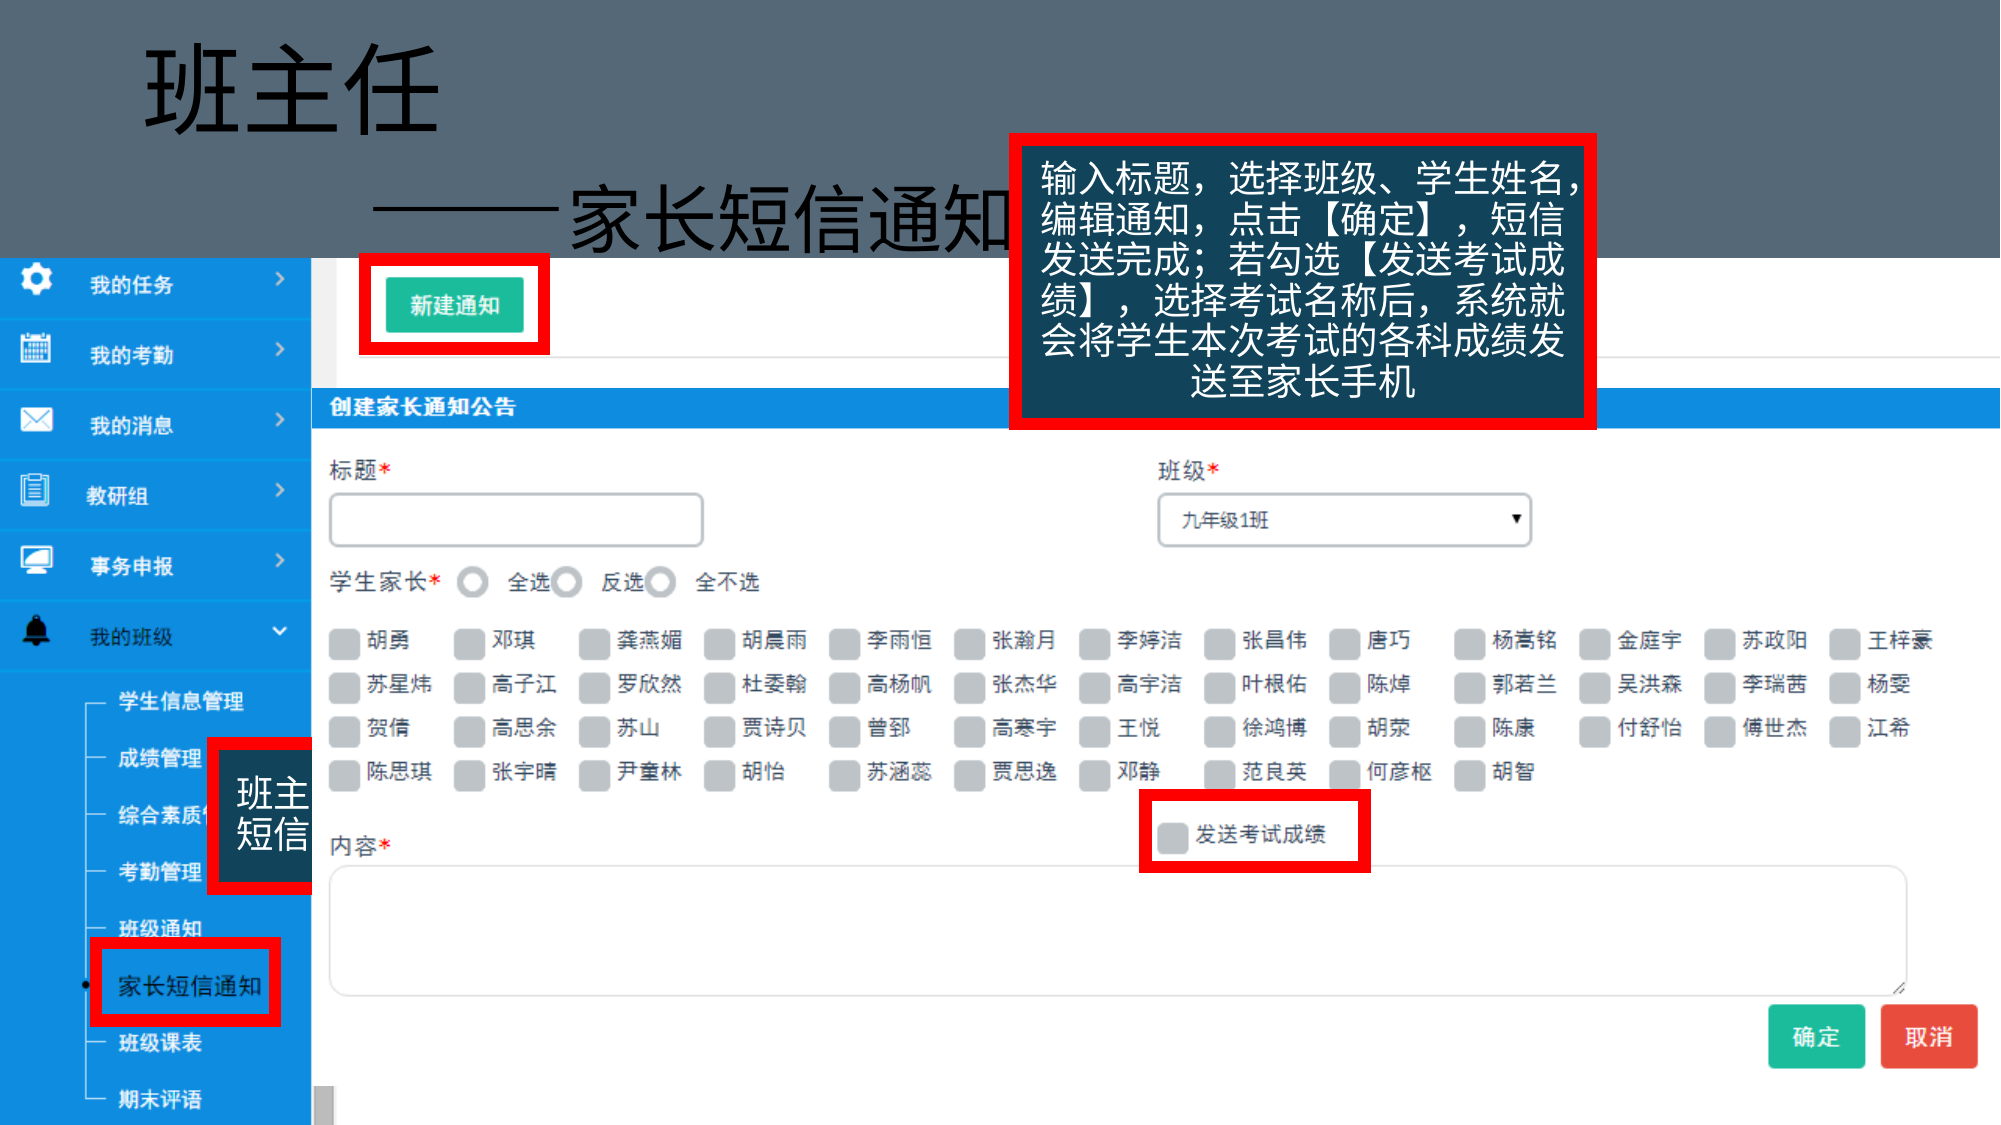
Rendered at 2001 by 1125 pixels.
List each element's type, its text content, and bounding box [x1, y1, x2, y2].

picture [0, 258, 2000, 1125]
title 班主任 ——家长短信通知 [127, 34, 1181, 258]
text_box 输入标题，选择班级、学生姓名，编辑通知，点击【确定】，短信发送完成；若勾选【发送考试成绩】，选择考试名称后，系统就会将学生本次考试的各科成绩发送至家长手机 [1015, 139, 1591, 258]
